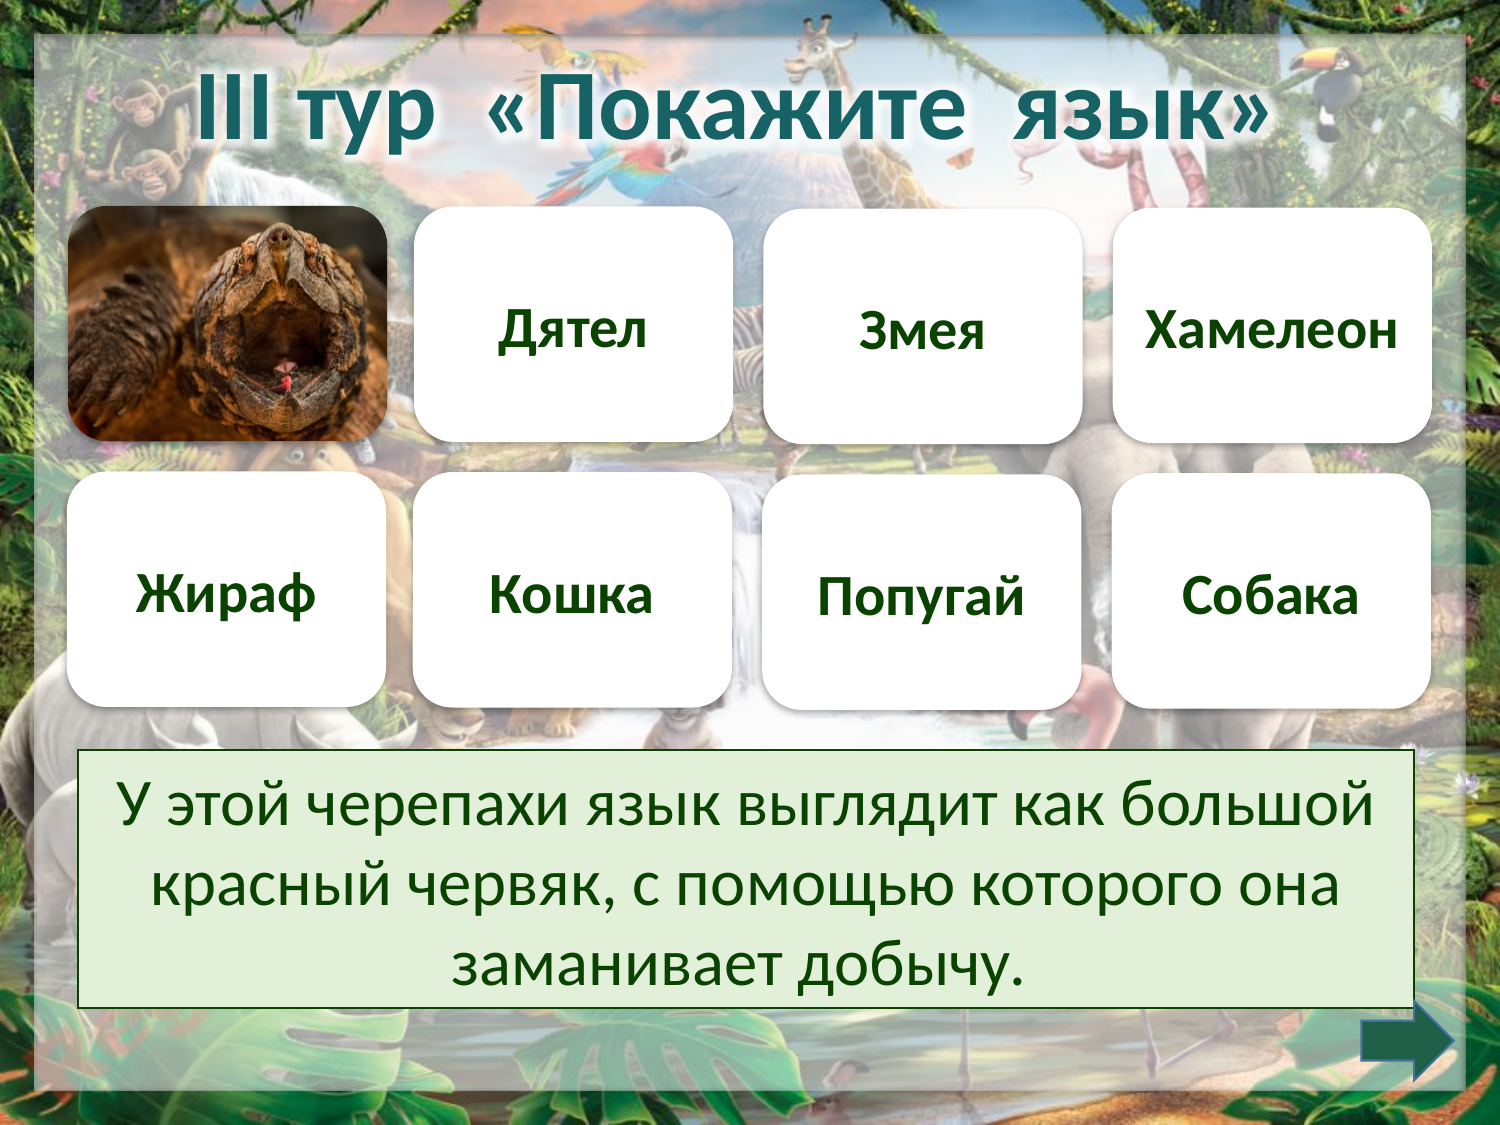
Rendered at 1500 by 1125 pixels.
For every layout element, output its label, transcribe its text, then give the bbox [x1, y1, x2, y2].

text_box [762, 205, 1081, 443]
text_box Собака [1427, 493, 1432, 689]
text_box [1360, 998, 1456, 1083]
text_box У этой черепахи язык выглядит как большой красный червяк, с помощью которого она заманивает добычу. [77, 749, 1415, 1009]
text_box Хамелеон [1430, 231, 1434, 419]
text_box [91, 439, 364, 443]
text_box Дятел [729, 225, 735, 423]
text_box [383, 225, 389, 422]
text_box [64, 201, 383, 439]
text_box Жираф [88, 704, 365, 708]
text_box [1107, 469, 1427, 706]
text_box Попугай [1078, 495, 1083, 689]
text_box [758, 472, 1078, 710]
text_box [1111, 207, 1430, 445]
text_box [66, 467, 385, 704]
text_box III тур «Покажите язык» [35, 32, 1462, 167]
text_box [0, 0, 1500, 1125]
text_box [411, 472, 731, 710]
text_box [409, 204, 729, 441]
text_box Собака [1134, 706, 1409, 710]
